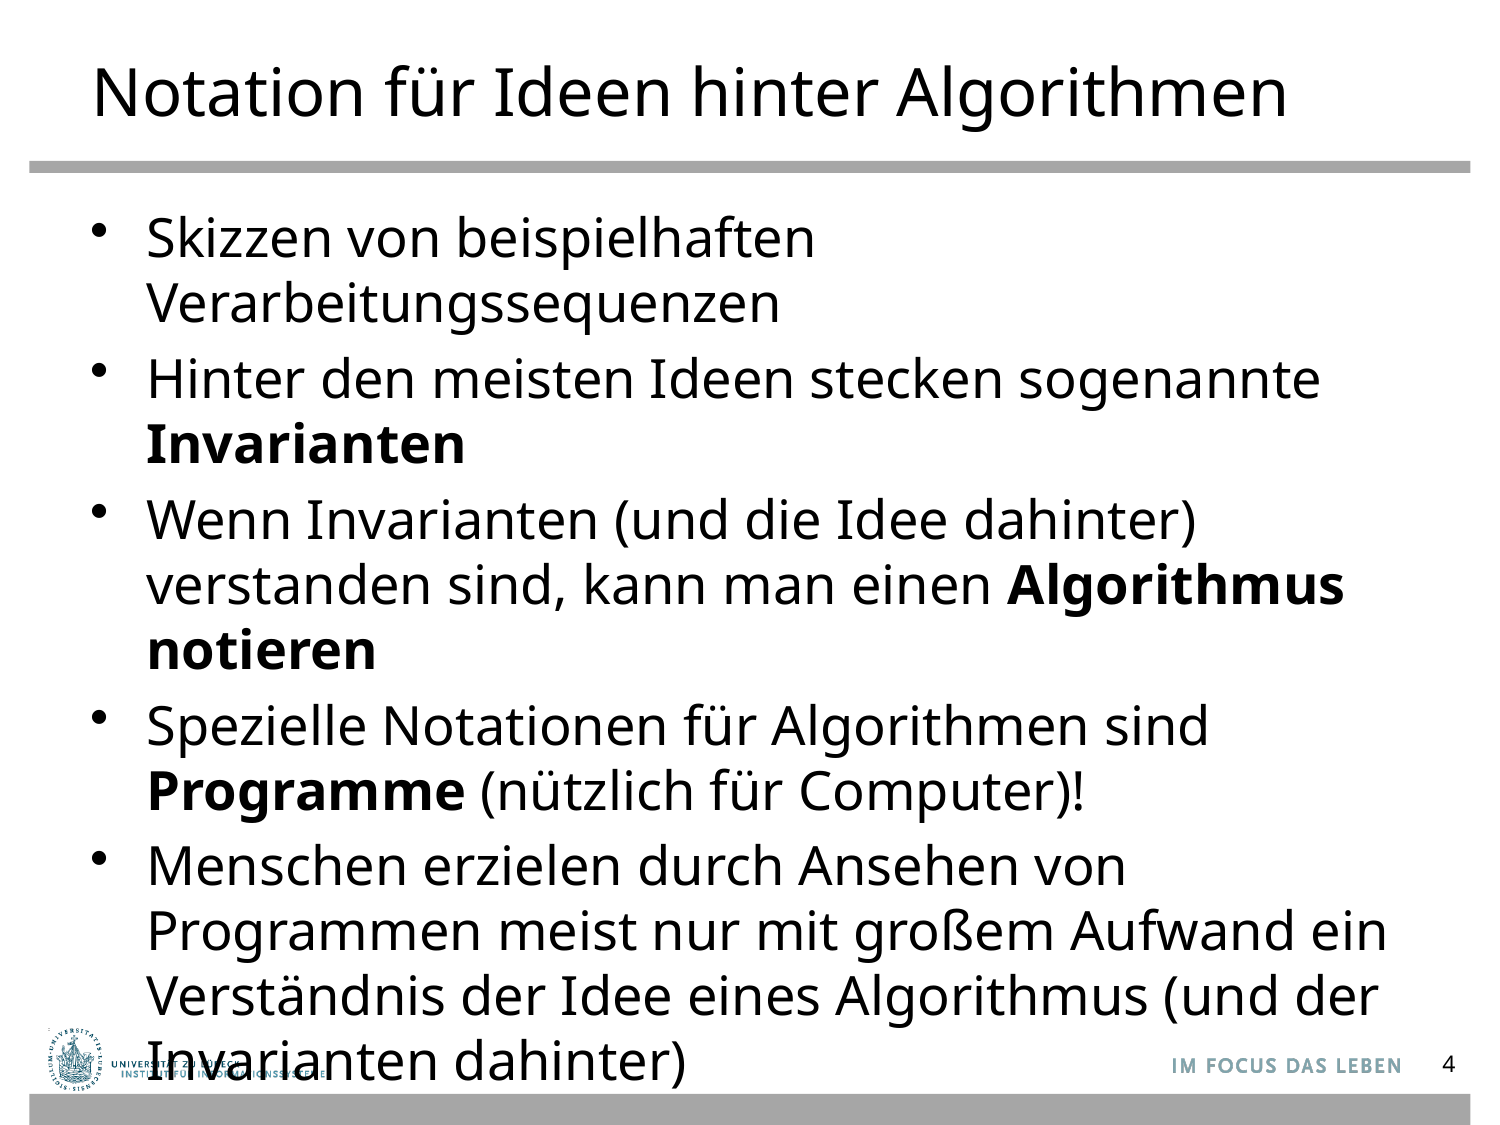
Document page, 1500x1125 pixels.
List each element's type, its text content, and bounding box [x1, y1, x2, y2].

slide_number 4 [1305, 1050, 1471, 1083]
picture [1173, 1058, 1305, 1073]
title Notation für Ideen hinter Algorithmen [76, 42, 1427, 126]
list Skizzen von beispielhaften Verarbeitungssequenzen Hinter den meisten Ideen stecken sogenannte Invarianten Wenn Invarianten (und die Idee dahinter) verstanden sind, kann man einen Algorithmus notieren Spezielle Notationen für Algorithmen sind Programme (nützlich für Computer)! Menschen erzielen durch Ansehen von Programmen meist nur mit großem Aufwand ein Verständnis der Idee eines Algorithmus (und der Invarianten dahinter) [75, 196, 1425, 1012]
